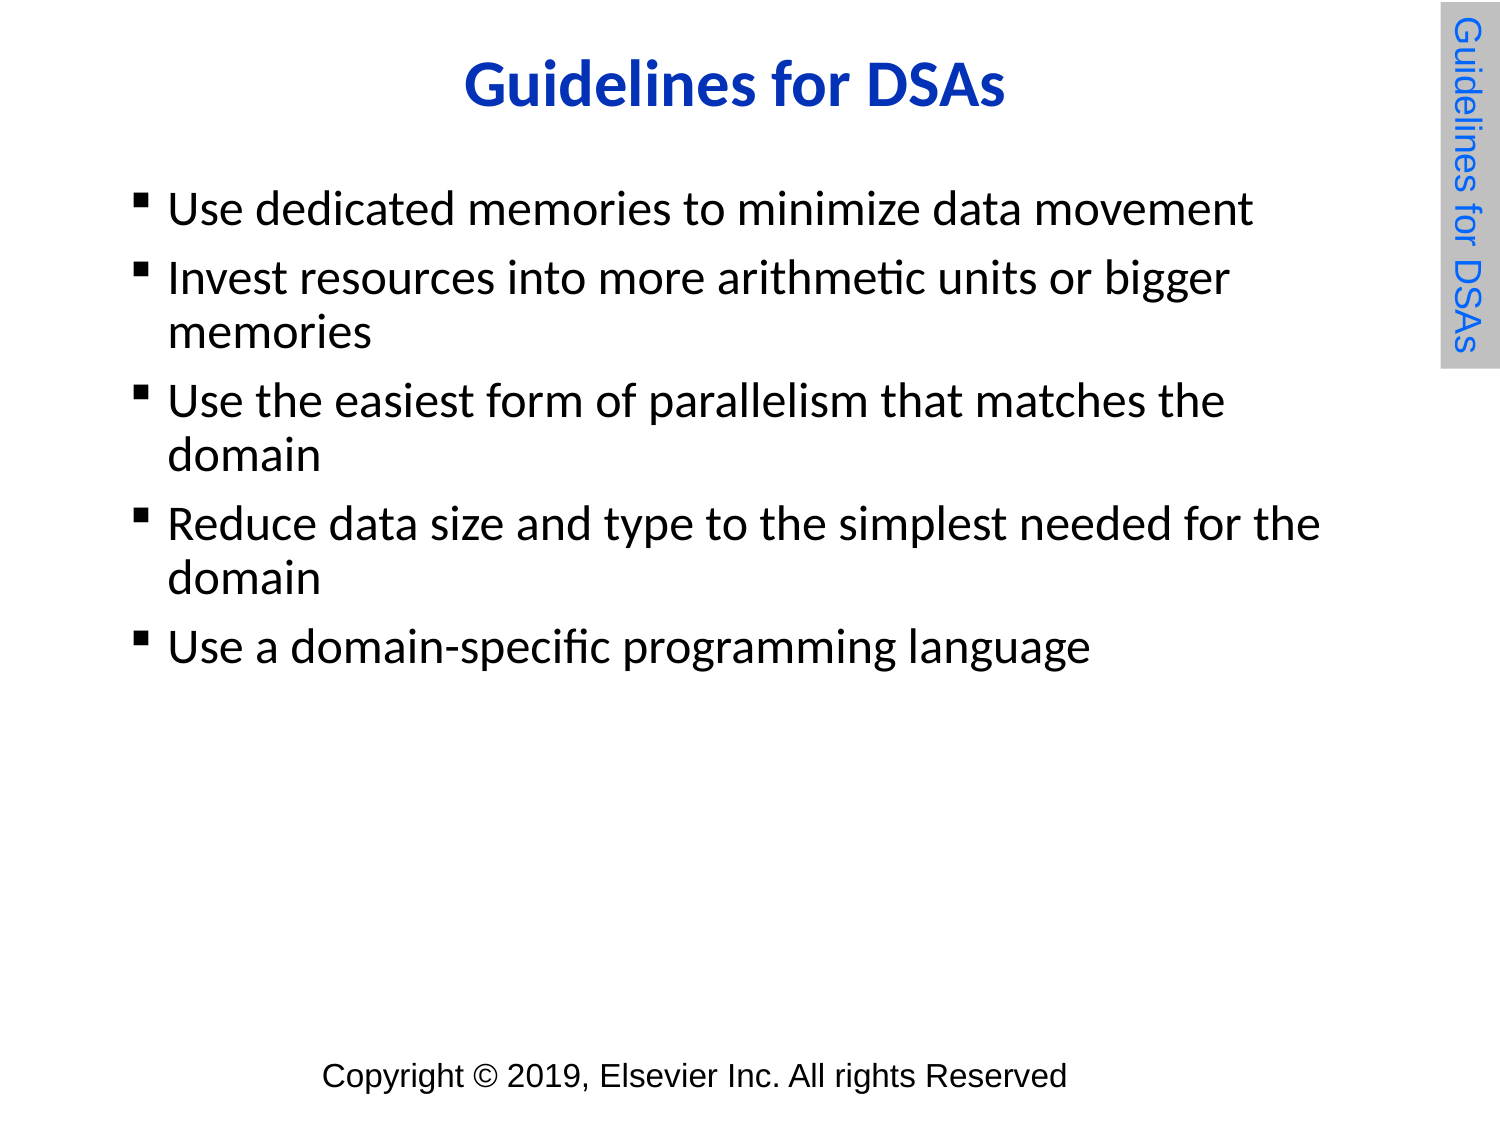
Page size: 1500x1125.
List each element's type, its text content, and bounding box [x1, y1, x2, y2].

footer Copyright © 2019, Elsevier Inc. All rights Reserved [307, 1046, 1500, 1106]
list Use dedicated memories to minimize data movement Invest resources into more arithmetic units or bigger memories Use the easiest form of parallelism that matches the domain Reduce data size and type to the simplest needed for the domain Use a domain-specific programming language [114, 174, 1376, 1005]
title Guidelines for DSAs [137, 24, 1335, 147]
text_box Guidelines for DSAs [1440, 2, 1500, 369]
